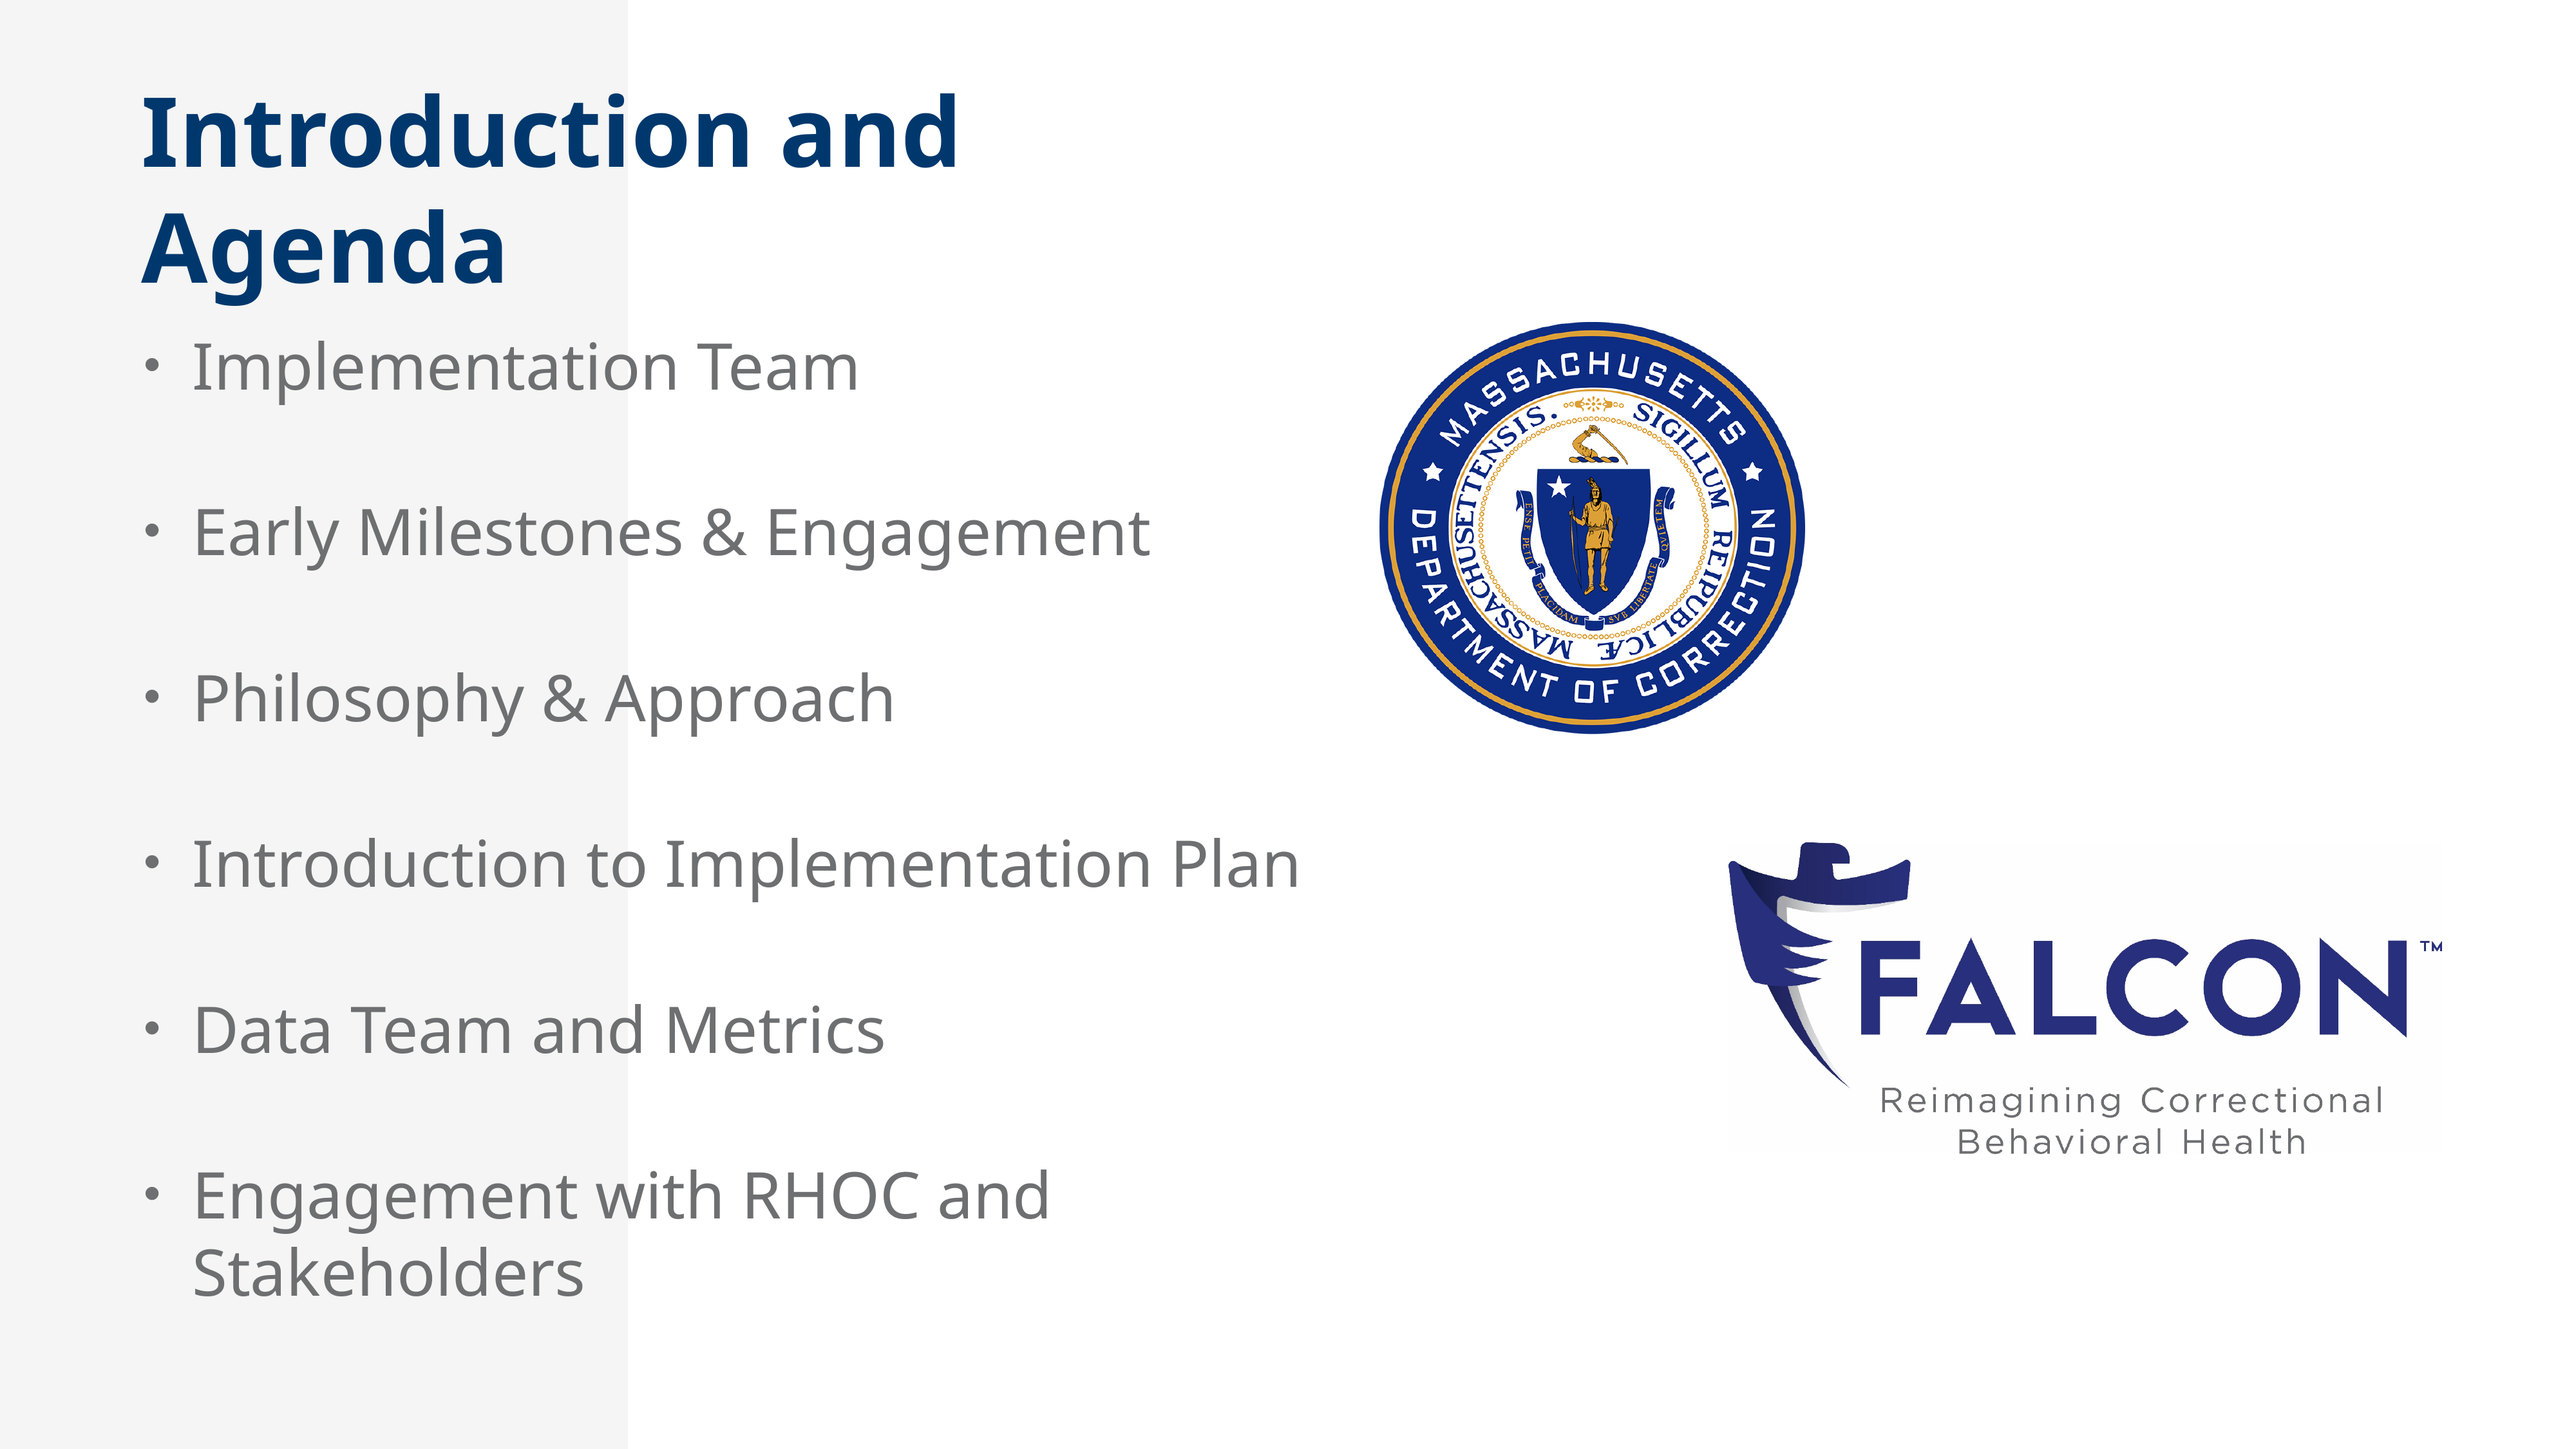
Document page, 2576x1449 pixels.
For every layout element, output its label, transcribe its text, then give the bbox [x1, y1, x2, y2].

picture [1728, 842, 2442, 1154]
list Implementation Team Early Milestones & Engagement Philosophy & Approach Introduction to Implementation Plan Data Team and Metrics Engagement with RHOC and Stakeholders [134, 321, 1388, 1379]
picture [1315, 258, 1871, 796]
text_box Introduction and Agenda [134, 63, 1288, 310]
